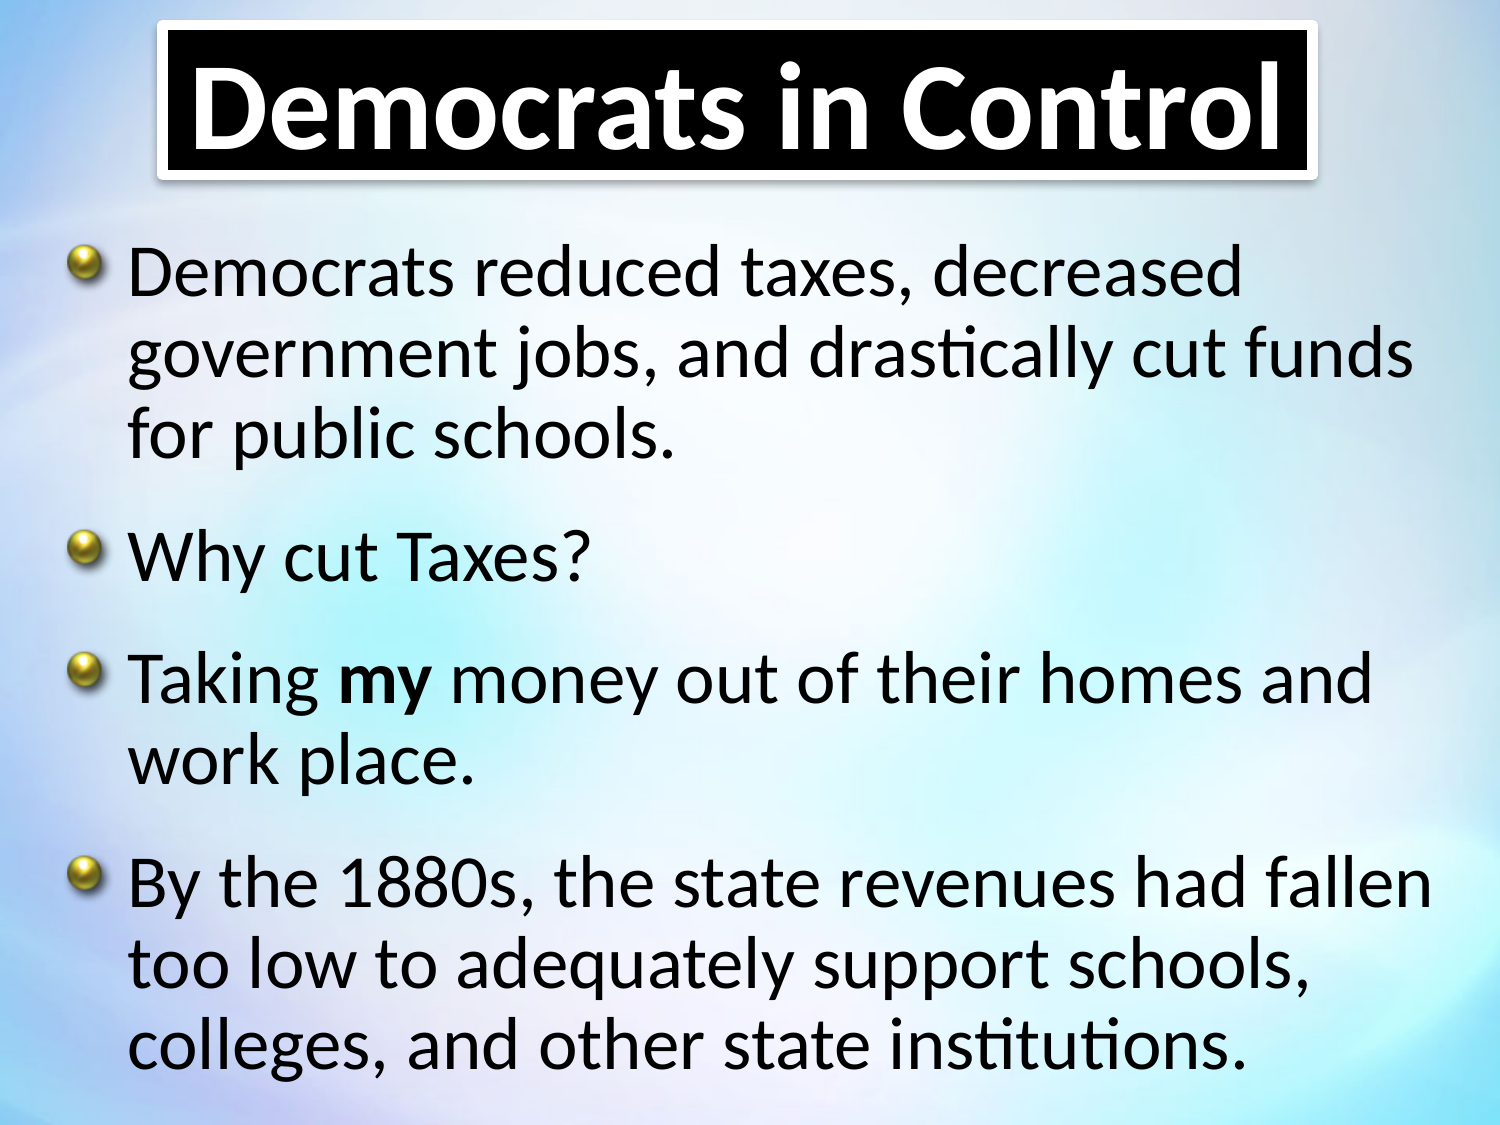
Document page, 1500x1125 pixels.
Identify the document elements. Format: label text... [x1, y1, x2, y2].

picture [0, 0, 1500, 1125]
list Democrats reduced taxes, decreased government jobs, and drastically cut funds for public schools. Why cut Taxes? Taking my money out of their homes and work place. By the 1880s, the state revenues had fallen too low to adequately support schools, colleges, and other state institutions. [62, 231, 1438, 1106]
text_box Democrats in Control [157, 20, 1318, 180]
